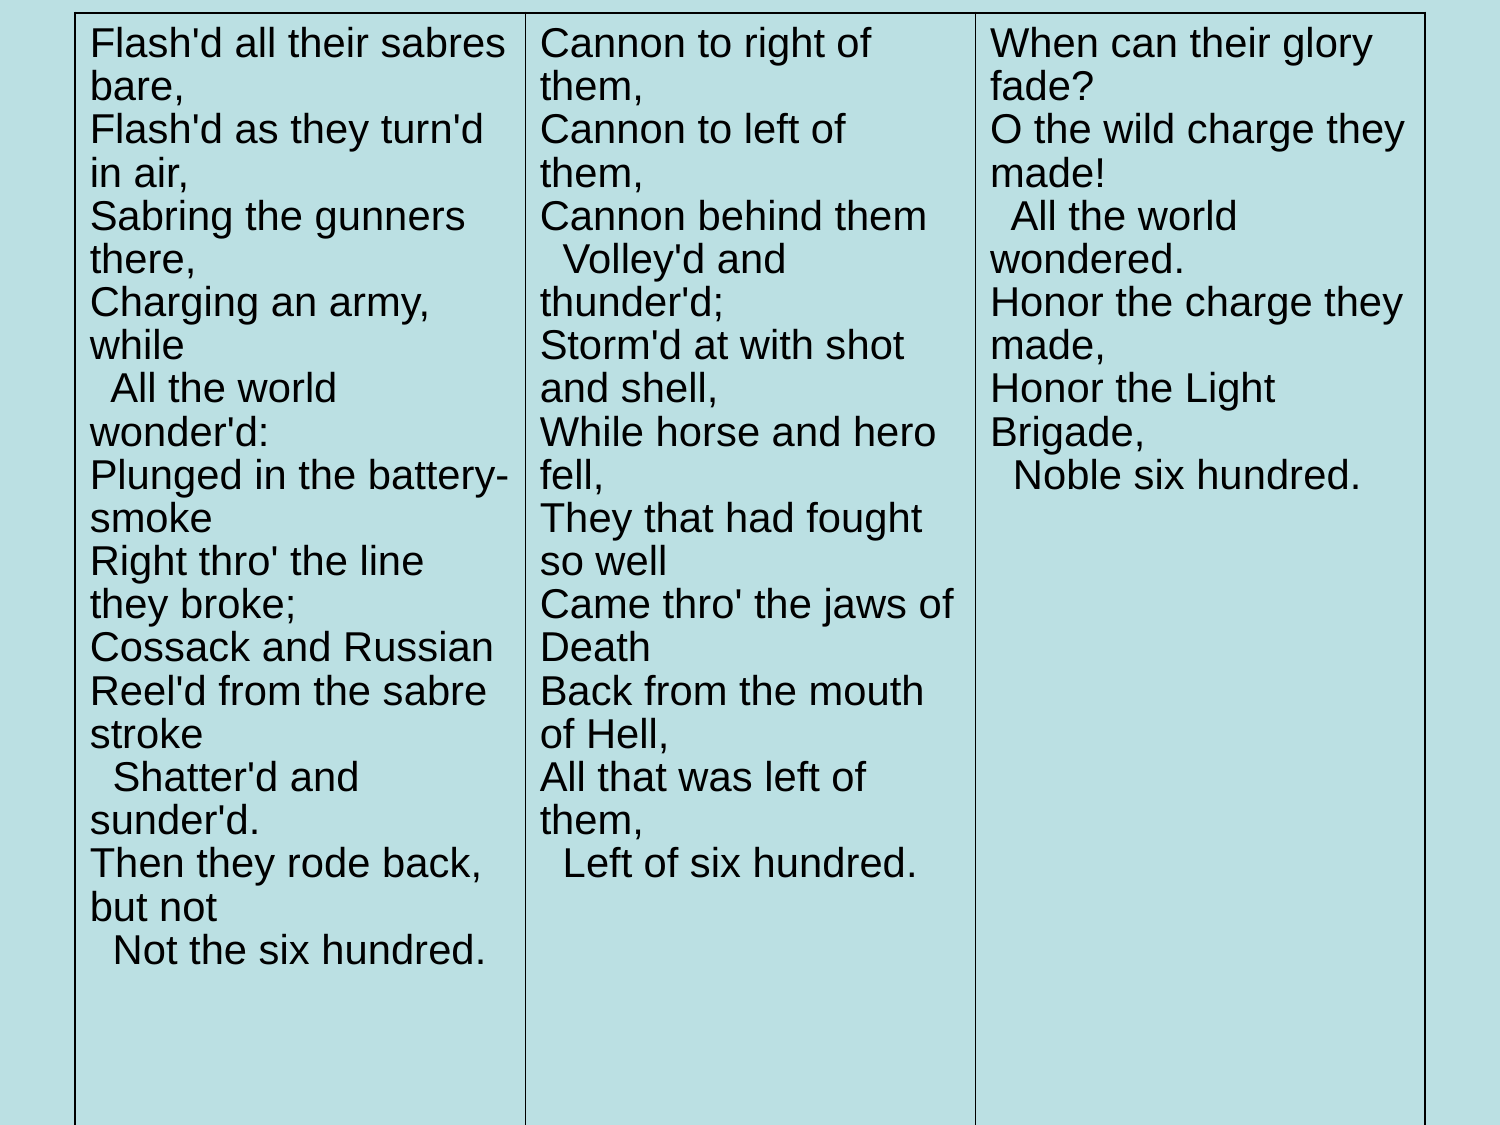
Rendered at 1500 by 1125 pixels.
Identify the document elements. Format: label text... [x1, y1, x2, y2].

table_header Cannon to right of them, Cannon to left of them, Cannon behind them Volley'd and thunder'd; Storm'd at with shot and shell, While horse and hero fell, They that had fought so well Came thro' the jaws of Death Back from the mouth of Hell, All that was left of them, Left of six hundred. [526, 14, 975, 1125]
table_header When can their glory fade? O the wild charge they made! All the world wondered. Honor the charge they made, Honor the Light Brigade, Noble six hundred. [976, 14, 1424, 1125]
table_header Flash'd all their sabres bare, Flash'd as they turn'd in air, Sabring the gunners there, Charging an army, while All the world wonder'd: Plunged in the battery-smoke Right thro' the line they broke; Cossack and Russian Reel'd from the sabre stroke Shatter'd and sunder'd. Then they rode back, but not Not the six hundred. [76, 14, 525, 1125]
